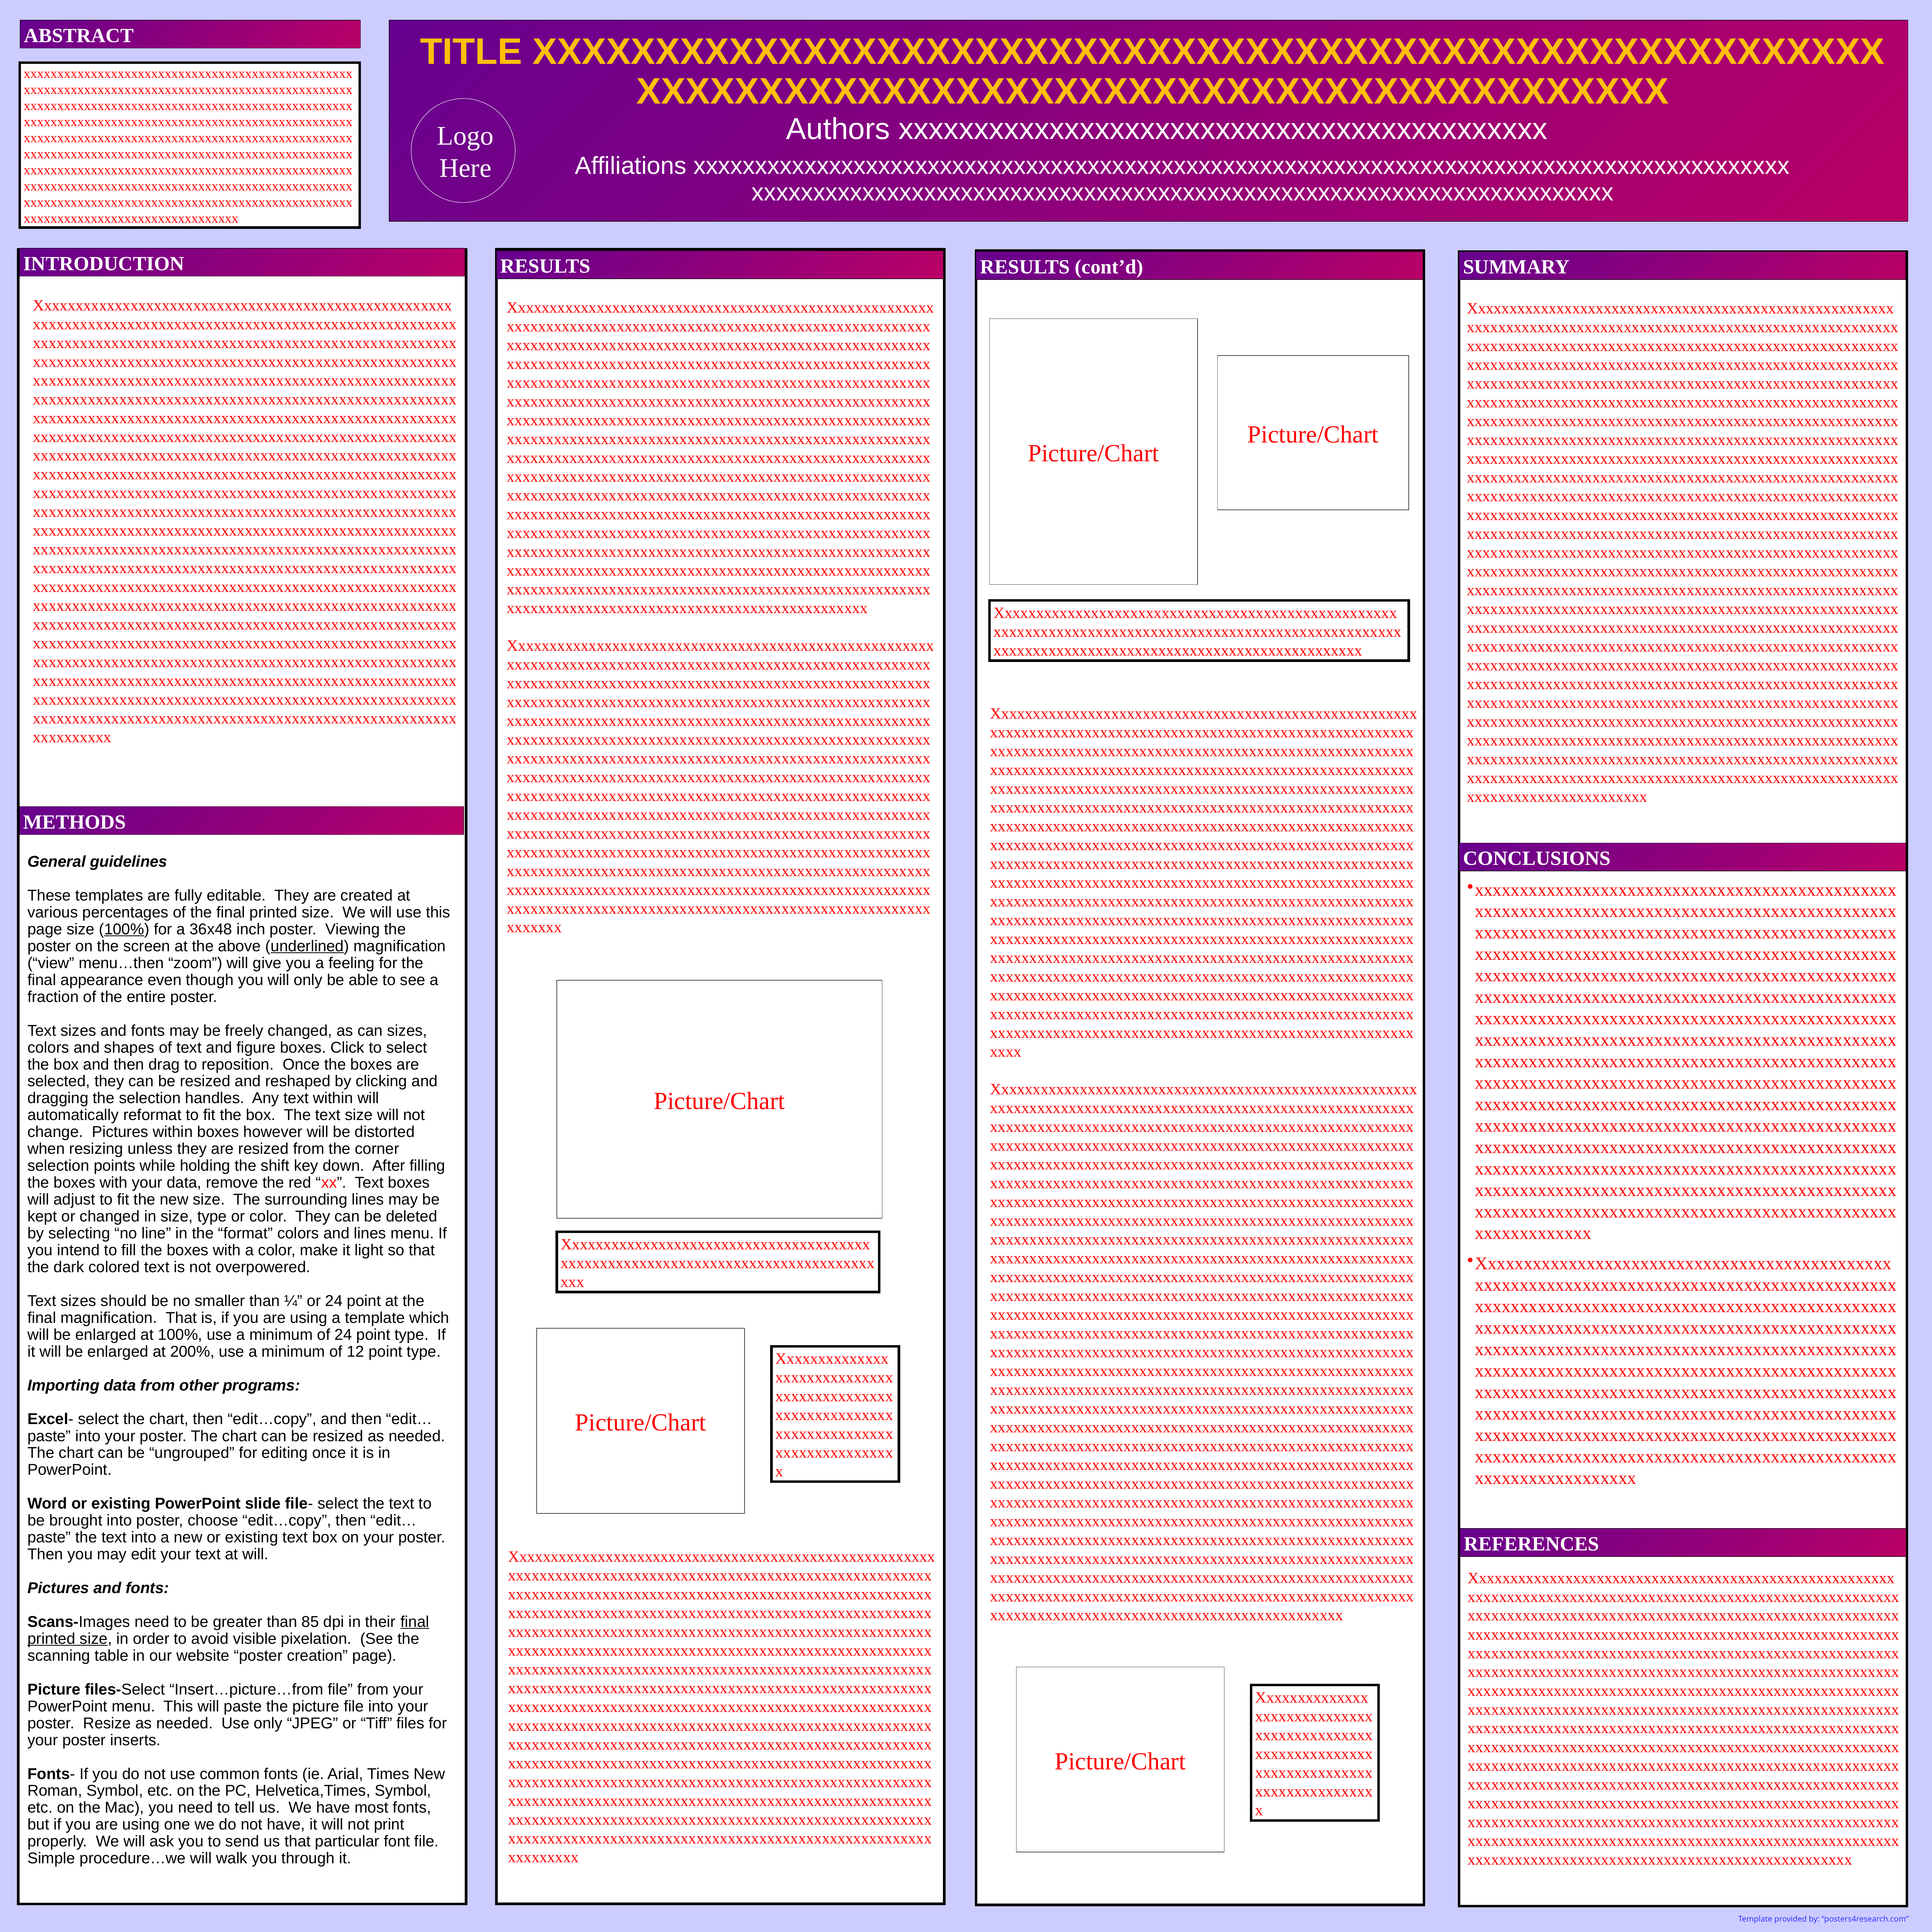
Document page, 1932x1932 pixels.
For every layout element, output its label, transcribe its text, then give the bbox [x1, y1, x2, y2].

text_box CONCLUSIONS [1459, 843, 1906, 871]
text_box [1459, 251, 1907, 1906]
text_box INTRODUCTION [19, 248, 465, 276]
text_box General guidelines These templates are fully editable. They are created at various percentages of the final printed size. We will use this page size (100%) for a 36x48 inch poster. Viewing the poster on the screen at the above (underlined) magnification (“view” menu…then “zoom”) will give you a feeling for the final appearance even though you will only be able to see a fraction of the entire poster. Text sizes and fonts may be freely changed, as can sizes, colors and shapes of text and figure boxes. Click to select the box and then drag to reposition. Once the boxes are selected, they can be resized and reshaped by clicking and dragging the selection handles. Any text within will automatically reformat to fit the box. The text size will not change. Pictures within boxes however will be distorted when resizing unless they are resized from the corner selection points while holding the shift key down. After filling the boxes with your data, remove the red “xx”. Text boxes will adjust to fit the new size. The surrounding lines may be kept or changed in size, type or color. They can be deleted by selecting “no line” in the “format” colors and lines menu. If you intend to fill the boxes with a color, make it light so that the dark colored text is not overpowered. Text sizes should be no smaller than ¼” or 24 point at the final magnification. That is, if you are using a template which will be enlarged at 100%, use a minimum of 24 point type. If it will be enlarged at 200%, use a minimum of 12 point type. Importing data from other programs: Excel- select the chart, then “edit…copy”, and then “edit…paste” into your poster. The chart can be resized as needed. The chart can be “ungrouped” for editing once it is in PowerPoint. Word or existing PowerPoint slide file- select the text to be brought into poster, choose “edit…copy”, then “edit…paste” the text into a new or existing text box on your poster. Then you may edit your text at will. Pictures and fonts: Scans-Images need to be greater than 85 dpi in their final printed size, in order to avoid visible pixelation. (See the scanning table in our website “poster creation” page). Picture files-Select “Insert…picture…from file” from your PowerPoint menu. This will paste the picture file into your poster. Resize as needed. Use only “JPEG” or “Tiff” files for your poster inserts. Fonts- If you do not use common fonts (ie. Arial, Times New Roman, Symbol, etc. on the PC, Helvetica,Times, Symbol, etc. on the Mac), you need to tell us. We have most fonts, but if you are using one we do not have, it will not print properly. We will ask you to send us that particular font file. Simple procedure…we will walk you through it. [23, 851, 455, 1886]
text_box Picture/Chart [989, 319, 1198, 585]
text_box SUMMARY [1459, 251, 1906, 280]
text_box REFERENCES [1460, 1528, 1906, 1557]
text_box Xxxxxxxxxxxxxxxxxxxxxxxxxxxxxxxxxxxxxxxxxxxxxxxxxxxxxxxxxxxxxxxxxxxxxxxxxxxxxxxxxxxxxxxxxxxxxxxxxxxxxxxxxxxxxxxxxxxxxxxxxxxxxxxxxxxxxxxxxxxxxxxxxxxxxxxxxxxxxxxxxxxxxxxxxxxxxxxxxxxxxxxxxxxxxxxxxxxxxxxxxxxxxxxxxxxxxxxxxxxxxxxxxxxxxxxxxxxxxxxxxxxxxxxxxxxxxxxxxxxxxxxxxxxxxxxxxxxxxxxxxxxxxxxxxxxxxxxxxxxxxxxxxxxxxxxxxxxxxxxxxxxxxxxxxxxxxxxxxxxxxxxxxxxxxxxxxxxxxxxxxxxxxxxxxxxxxxxxxxxxxxxxxxxxxxxxxxxxxxxxxxxxxxxxxxxxxxxxxxxxxxxxxxxxxxxxxxxxxxxxxxxxxxxxxxxxxxxxxxxxxxxxxxxxxxxxxxxxxxxxxxxxxxxxxxxxxxxxxxxxxxxxxxxxxxxxxxxxxxxxxxxxxxxxxxxxxxxxxxxxxxxxxxxxxxxxxxxxxxxxxxxxxxxxxxxxxxxxxxxxxxxxxxxxxxxxxxxxxxxxxxxxxxxxxxxxxxxxxxxxxxxxxxxxxxxxxxxxxxxxxxxxxxxxxxxxxxxxxxxxxxxxxxxxxxxxxxxxxxxxxxxxxxxxxxxxxxxxxxxxxxxxxxxxxxxxxxxxxxxxxxxxxxxxxxxxxxxxxxxxxxxxxxxxxxxxxxxxxxxxxxxxxxxxxxxxxxxxxxxxxxxxxxxxxxxxxxxxxxxxxxxxxxxxxxxxxxxxxxxxxxxxxxxxxxxxxxxxxxxxxxxxxxxxxxxxxxxxxxxxxxxxxxxxxxxxxxxxxxxxxxxxxxxxxxxxxxxxxxxxxxxxxxxxxxxxxxxxxxxxxxxxxxxxxxxxxxxxxxxxxxxxxxxxxxxxxxxxxxxxxxxxxxxxxxxxxxxxxxxxxxxxxxxxxxxxxxxxxxxxxxxxxxxxxxxxxxxxxxxxxxxxxxxxxxxxxxxxxxxxxxxxxxxxxxxxxxxxxxxxxxxxxxxxxxxxxxxxxxxxxxxxxxxxxxxxxxxxxxxxxxxxxxxxxxxxxxxxxxxxxxxxxxxxxxxxxxxxxxxxxxxxxxxxxxxxxxxxxxxxxxxxxxxxxxxxxxxxxxxxxxxxxxxxxxxxxxxxxxxxxxxxxxxxxxxxxxxxxxxxxxxxxxxxxxxxxxxxxxxxxxxxxxxxxxx [30, 293, 460, 766]
text_box Xxxxxxxxxxxxxxxxxxxxxxxxxxxxxxxxxxxxxxxxxxxxxxxxxxxxxxxxxxxxxxxxxxxxxxxxxxxxxxxxxxxxxxxxxxxxxxxxxxxxxxxxxxxxxxxxxxxxxxxxxxxxxxxxxxxxxxxxxxxxxxxxxxxxxxxxxxxxxxxxxxxxxxxxxxxxxxxxxxxxxxxxxxxxxxxxxxxxxxxxxxxxxxxxxxxxxxxxxxxxxxxxxxxxxxxxxxxxxxxxxxxxxxxxxxxxxxxxxxxxxxxxxxxxxxxxxxxxxxxxxxxxxxxxxxxxxxxxxxxxxxxxxxxxxxxxxxxxxxxxxxxxxxxxxxxxxxxxxxxxxxxxxxxxxxxxxxxxxxxxxxxxxxxxxxxxxxxxxxxxxxxxxxxxxxxxxxxxxxxxxxxxxxxxxxxxxxxxxxxxxxxxxxxxxxxxxxxxxxxxxxxxxxxxxxxxxxxxxxxxxxxxxxxxxxxxxxxxxxxxxxxxxxxxxxxxxxxxxxxxxxxxxxxxxxxxxxxxxxxxxxxxxxxxxxxxxxxxxxxxxxxxxxxxxxxxxxxxxxxxxxxxxxxxxxxxxxxxxxxxxxxxxxxxxxxxxxxxxxxxxxxxxxxxxxxxxxxxxxxxxxxxxxxxxxxxxxxxxxxxxxxxxxxxxxxxxxxxxxxxxxxxxxxxxxxxxxxxxxxxxxxxxxxxxxxxxxxxxxxxxxxxxxxxxxxxxxxxxxxxxxxxxxxxxxxxxxxxxxxxxxxxxxxxxxxxxxxxxxxxxxxxxxxxxxxxxxxxxxxxxxxxxxxxxxxxxxxxxxxxxxxxxxxxxxxxxxxxxxxxxxxxxxxxxxxxxxxxxxxxxxxxxxxxxxxxxxxxxxxxxxxxxxxxxxxxx [1465, 1566, 1903, 1888]
text_box xxxxxxxxxxxxxxxxxxxxxxxxxxxxxxxxxxxxxxxxxxxxxxxxxxxxxxxxxxxxxxxxxxxxxxxxxxxxxxxxxxxxxxxxxxxxxxxxxxxxxxxxxxxxxxxxxxxxxxxxxxxxxxxxxxxxxxxxxxxxxxxxxxxxxxxxxxxxxxxxxxxxxxxxxxxxxxxxxxxxxxxxxxxxxxxxxxxxxxxxxxxxxxxxxxxxxxxxxxxxxxxxxxxxxxxxxxxxxxxxxxxxxxxxxxxxxxxxxxxxxxxxxxxxxxxxxxxxxxxxxxxxxxxxxxxxxxxxxxxxxxxxxxxxxxxxxxxxxxxxxxxxxxxxxxxxxxxxxxxxxxxxxxxxxxxxxxxxxxxxxxxxxxxxxxxxxxxxxxxxxxxxxxxxxxxxxxxxxxxxxxxxxxxxxxxxxxxxxxxxxxxxxxxxxxxxxxxxxxxxxxxxxxxxxxxxxxxxxxxxxxxxxxxxxxxxxxxxxxxxxxxxxxxxxxxxxxxxxxxxxxxxxxxxxxxxxxxxxxxxxxxxxxxxxxxxxxxxxxxxxxxxxxxxxxxxxxxxxxxxxxxxxxxxxxxxxxxxxxxxxxxxxxxxxxxxxxxxxxxxxxxxxxxxxxxxxxxxxxxxxxxxxxxxxxxxxxxxxxxxxxxxxxxxxxxxxxxxxxxxxxxxxxxxxxxxxxxxxxxxxxxxxxxxxxxxxxxxxxxxxxxxxxxxxxxxxxxxxxxxxxxxxxxxxxxxxxxxxxxxxxxxxxxxxxxxxxxxxxxxxxxxx Xxxxxxxxxxxxxxxxxxxxxxxxxxxxxxxxxxxxxxxxxxxxxxxxxxxxxxxxxxxxxxxxxxxxxxxxxxxxxxxxxxxxxxxxxxxxxxxxxxxxxxxxxxxxxxxxxxxxxxxxxxxxxxxxxxxxxxxxxxxxxxxxxxxxxxxxxxxxxxxxxxxxxxxxxxxxxxxxxxxxxxxxxxxxxxxxxxxxxxxxxxxxxxxxxxxxxxxxxxxxxxxxxxxxxxxxxxxxxxxxxxxxxxxxxxxxxxxxxxxxxxxxxxxxxxxxxxxxxxxxxxxxxxxxxxxxxxxxxxxxxxxxxxxxxxxxxxxxxxxxxxxxxxxxxxxxxxxxxxxxxxxxxxxxxxxxxxxxxxxxxxxxxxxxxxxxxxxxxxxxxxxxxxxxxxxxxxxxxxxxxxxxxxxxxxxxxxxxxxxxxxxxxxxxxxxxxxxxxxxxxxxxxxxxxxxxxxxxxxxxxxxxxxxxxxxxxxxxxxxxxxxxxxx [1464, 876, 1902, 1519]
text_box TITLE XXXXXXXXXXXXXXXXXXXXXXXXXXXXXXXXXXXXXXXXXXXXXXXXXXXXXXX XXXXXXXXXXXXXXXXXXXXXXXXXXXXXXXXXXXXXXXXXX [412, 30, 1895, 114]
text_box [976, 250, 1424, 1905]
text_box Logo Here [433, 116, 498, 184]
text_box Xxxxxxxxxxxxxxxxxxxxxxxxxxxxxxxxxxxxxxxxxxxxxxxxxxxxxxxxxxxxxxxxxxxxxxxxxxxxxxxxxxxxxxxxxx [771, 1346, 899, 1482]
text_box Xxxxxxxxxxxxxxxxxxxxxxxxxxxxxxxxxxxxxxxxxxxxxxxxxxxxxxxxxxxxxxxxxxxxxxxxxxxxxxxxxxxxxxxxxxxxxxxxxxxxxxxxxxxxxxxxxxxxxxxxxxxxxxxxxxxxxxxxxxxxxxxxxxxxxxxxxxxxxxxxxxxxxxxxxxxxxxxxxxxxxxxxxxxxxxxxxxxxxxxxxxxxxxxxxxxxxxxxxxxxxxxxxxxxxxxxxxxxxxxxxxxxxxxxxxxxxxxxxxxxxxxxxxxxxxxxxxxxxxxxxxxxxxxxxxxxxxxxxxxxxxxxxxxxxxxxxxxxxxxxxxxxxxxxxxxxxxxxxxxxxxxxxxxxxxxxxxxxxxxxxxxxxxxxxxxxxxxxxxxxxxxxxxxxxxxxxxxxxxxxxxxxxxxxxxxxxxxxxxxxxxxxxxxxxxxxxxxxxxxxxxxxxxxxxxxxxxxxxxxxxxxxxxxxxxxxxxxxxxxxxxxxxxxxxxxxxxxxxxxxxxxxxxxxxxxxxxxxxxxxxxxxxxxxxxxxxxxxxxxxxxxxxxxxxxxxxxxxxxxxxxxxxxxxxxxxxxxxxxxxxxxxxxxxxxxxxxxxxxxxxxxxxxxxxxxxxxxxxxxxxxxxxxxxxxxxxxxxxxxxxxxxxxxxxxxxxxxxxxxxxxxxxxxxxxxxxxxxxxxxxxxxxxxxxxxxxxxxxxxxxxxxxxxxxxxxxxxxxxxxxxxxxxxxxxxxxxxxxxxxxxxxxxxxxxxxxxxxxxxxxxxxxxxxxxxxxxxxxxxxxxxxxxxxxxxxxxxxxxxxxxxxxxxxxxxxxxxxxxxxxxxxxxxxxxxxxxxxxxxxxxxxxxxxxxxxxxxxxxxxxxxxxxxxxxxxxxxxxxxxxxxxxxxxxxxxxxxxxxxxxxxxxxxxxxxxxxxxxxxxxxxxxxxxxxxxxxxxxxxxxxxxxxxxxxxxxxxxxxxxxxxxxxxxxxxxxxxxxxxxxxxxxxxxxxxxxxxxxxxxxxxxxxxxxxxxxxxxxxxxxxxxxxxxxxxxxxxxxxxxxxxxxxxxxxxxxxxxxxxxxxxxxxxxxxxxxxxxxxxxxxxxxxxxxxxxxxxxxxxxxxxxxxxxxxxxxxxxxxxxxxxxxxxxxxxxxxxxxxxxxxxxxxxxxxxxxxxxxxxxxxxxxxxxxxxxxxxxxxxxxxxxxxxxxxxxxxxxxxxxxxxxxxxxxxxxxxxxxxxxxxxxxxxxxxxxxxxxxxxxxxxxxxxxxxxxxxxxxxxxxxxxxxxxxxxxxxxxxxxxxxxxxxxxxxxxxxxxxxxxxxxxxxxxxxxxxxxxxxxxxxxxxxxxxxxxxxxxxxxxxxxxxxxxxxxxxxxxxxxxxxxxxxxxxxxxxxxxxxxxxxxxxxxxxxxxxxxxxxxxxxxxxxxxxxxxxxxxxxxxxxxxxxxxxxxxxxxxxxxxxxxxxxxxxxxx [1464, 297, 1902, 825]
text_box ABSTRACT [20, 20, 361, 48]
text_box Authors xxxxxxxxxxxxxxxxxxxxxxxxxxxxxxxxxxxxxxxxxxx [707, 111, 1626, 148]
text_box Affiliations xxxxxxxxxxxxxxxxxxxxxxxxxxxxxxxxxxxxxxxxxxxxxxxxxxxxxxxxxxxxxxxxxxxxxxxxxxxxxxxxxxxxxxxxx xxxxxxxxxxxxxxxxxxxxxxxxxxxxxxxxxxxxxxxxxxxxxxxxxxxxxxxxxxxxxxxxxxxxxx [482, 151, 1885, 208]
text_box [411, 98, 515, 203]
text_box RESULTS (cont’d) [976, 251, 1423, 280]
text_box Picture/Chart [1217, 356, 1409, 510]
text_box Xxxxxxxxxxxxxxxxxxxxxxxxxxxxxxxxxxxxxxxxxxxxxxxxxxxxxxxxxxxxxxxxxxxxxxxxxxxxxxxxxx [557, 1232, 879, 1292]
text_box Xxxxxxxxxxxxxxxxxxxxxxxxxxxxxxxxxxxxxxxxxxxxxxxxxxxxxxxxxxxxxxxxxxxxxxxxxxxxxxxxxxxxxxxxxxxxxxxxxxxxxxxxxxxxxxxxxxxxxxxxxxxxxxxxxxxxxxxxxxxxxxxxxxxxxxxxxxxxxxxxxxxxxxxxxxxxxxxxxxxxxxxxxxxxxxxxxxxxxxxxxxxxxxxxxxxxxxxxxxxxxxxxxxxxxxxxxxxxxxxxxxxxxxxxxxxxxxxxxxxxxxxxxxxxxxxxxxxxxxxxxxxxxxxxxxxxxxxxxxxxxxxxxxxxxxxxxxxxxxxxxxxxxxxxxxxxxxxxxxxxxxxxxxxxxxxxxxxxxxxxxxxxxxxxxxxxxxxxxxxxxxxxxxxxxxxxxxxxxxxxxxxxxxxxxxxxxxxxxxxxxxxxxxxxxxxxxxxxxxxxxxxxxxxxxxxxxxxxxxxxxxxxxxxxxxxxxxxxxxxxxxxxxxxxxxxxxxxxxxxxxxxxxxxxxxxxxxxxxxxxxxxxxxxxxxxxxxxxxxxxxxxxxxxxxxxxxxxxxxxxxxxxxxxxxxxxxxxxxxxxxxxxxxxxxxxxxxxxxxxxxxxxxxxxxxxxxxxxxxxxxxxxxxxxxxxxxxxxxxxxxxxxxxxxxxxxxxxxxxxxxxxxxxxxxxxxxxxxxxxxxxxxxxxxxxxxxxxxxxxxxxxxxxxxxxxxxxxxxxxxxxxxxxxxxxxxxxxxxxxxxxxxxxxxxxxxxxxxxxxxxxxxxxxxxxxxxxxxxxxxxxxxxxxxxxxxxxxxxxxxxxxxxxxxxxxxxxxxxxxxxxxxxxxxxxxxxxxxxxxxxxxxxxxxxxxxxxxxxxxxxxxxxxxxxxxxx [505, 1545, 941, 1886]
text_box Xxxxxxxxxxxxxxxxxxxxxxxxxxxxxxxxxxxxxxxxxxxxxxxxxxxxxxxxxxxxxxxxxxxxxxxxxxxxxxxxxxxxxxxxxxxxxxxxxxxxxxxxxxxxxxxxxxxxxxxxxxxxxxxxxxxxxxxxxxxxxxxxxxxxxx [989, 600, 1409, 661]
text_box [18, 249, 466, 1904]
text_box Xxxxxxxxxxxxxxxxxxxxxxxxxxxxxxxxxxxxxxxxxxxxxxxxxxxxxxxxxxxxxxxxxxxxxxxxxxxxxxxxxxxxxxxxxxxxxxxxxxxxxxxxxxxxxxxxxxxxxxxxxxxxxxxxxxxxxxxxxxxxxxxxxxxxxxxxxxxxxxxxxxxxxxxxxxxxxxxxxxxxxxxxxxxxxxxxxxxxxxxxxxxxxxxxxxxxxxxxxxxxxxxxxxxxxxxxxxxxxxxxxxxxxxxxxxxxxxxxxxxxxxxxxxxxxxxxxxxxxxxxxxxxxxxxxxxxxxxxxxxxxxxxxxxxxxxxxxxxxxxxxxxxxxxxxxxxxxxxxxxxxxxxxxxxxxxxxxxxxxxxxxxxxxxxxxxxxxxxxxxxxxxxxxxxxxxxxxxxxxxxxxxxxxxxxxxxxxxxxxxxxxxxxxxxxxxxxxxxxxxxxxxxxxxxxxxxxxxxxxxxxxxxxxxxxxxxxxxxxxxxxxxxxxxxxxxxxxxxxxxxxxxxxxxxxxxxxxxxxxxxxxxxxxxxxxxxxxxxxxxxxxxxxxxxxxxxxxxxxxxxxxxxxxxxxxxxxxxxxxxxxxxxxxxxxxxxxxxxxxxxxxxxxxxxxxxxxxxxxxxxxxxxxxxxxxxxxxxxxxxxxxxxxxxxxxxxxxxxxxxxxxxxxxxxxxxxxxxxxxxxxxxxxxxxxxxxxxxxxxxxxxxxxxxxxxxxxxxxxxxxxxxxxxxxxxxxxxxxxxxxxxxxxxxxxxxxxxxxxxxxxxxxxxxxxxxxxxxxxxxxxxxxxxxxxxxxxxxxxxxxxxxxxxxxxxxxxxxxxxxxxxxxxxxxxxxxxxxxxxxxxxxxxxxxxxxxxxxxxxxxxxxxxxxxxxxxxxxxxxxxxxxxxxxxxxxxxxxxxxxxxxxxxxxxxx Xxxxxxxxxxxxxxxxxxxxxxxxxxxxxxxxxxxxxxxxxxxxxxxxxxxxxxxxxxxxxxxxxxxxxxxxxxxxxxxxxxxxxxxxxxxxxxxxxxxxxxxxxxxxxxxxxxxxxxxxxxxxxxxxxxxxxxxxxxxxxxxxxxxxxxxxxxxxxxxxxxxxxxxxxxxxxxxxxxxxxxxxxxxxxxxxxxxxxxxxxxxxxxxxxxxxxxxxxxxxxxxxxxxxxxxxxxxxxxxxxxxxxxxxxxxxxxxxxxxxxxxxxxxxxxxxxxxxxxxxxxxxxxxxxxxxxxxxxxxxxxxxxxxxxxxxxxxxxxxxxxxxxxxxxxxxxxxxxxxxxxxxxxxxxxxxxxxxxxxxxxxxxxxxxxxxxxxxxxxxxxxxxxxxxxxxxxxxxxxxxxxxxxxxxxxxxxxxxxxxxxxxxxxxxxxxxxxxxxxxxxxxxxxxxxxxxxxxxxxxxxxxxxxxxxxxxxxxxxxxxxxxxxxxxxxxxxxxxxxxxxxxxxxxxxxxxxxxxxxxxxxxxxxxxxxxxxxxxxxxxxxxxxxxxxxxxxxxxxxxxxxxxxxxxxxxxxxxxxxxxxxxxxxxxxxxxxxxxxxxxxxxxxxxxxxxxxxxxxxxxxxxxxxxxxxxxxxxxxxxxxxxxxxxxxxxxxxxxxxxxxxxxxxxxxxxxxxxxxxxxxxxxxxxxxxxxxxxxxxxxxxxxxxxxxxxxxxxxxxxxxxxxxxxxxxxxxxxxxxxxxxxxxxxxxxxxxxxxxxxxxxxxxxxxxxxxxxxxxxxxxxxxxxxxxxxxxxxxxxxxxxxxxxxxxxxxxxxx [503, 295, 939, 957]
text_box RESULTS [496, 251, 943, 279]
text_box Xxxxxxxxxxxxxxxxxxxxxxxxxxxxxxxxxxxxxxxxxxxxxxxxxxxxxxxxxxxxxxxxxxxxxxxxxxxxxxxxxxxxxxxxxxxxxxxxxxxxxxxxxxxxxxxxxxxxxxxxxxxxxxxxxxxxxxxxxxxxxxxxxxxxxxxxxxxxxxxxxxxxxxxxxxxxxxxxxxxxxxxxxxxxxxxxxxxxxxxxxxxxxxxxxxxxxxxxxxxxxxxxxxxxxxxxxxxxxxxxxxxxxxxxxxxxxxxxxxxxxxxxxxxxxxxxxxxxxxxxxxxxxxxxxxxxxxxxxxxxxxxxxxxxxxxxxxxxxxxxxxxxxxxxxxxxxxxxxxxxxxxxxxxxxxxxxxxxxxxxxxxxxxxxxxxxxxxxxxxxxxxxxxxxxxxxxxxxxxxxxxxxxxxxxxxxxxxxxxxxxxxxxxxxxxxxxxxxxxxxxxxxxxxxxxxxxxxxxxxxxxxxxxxxxxxxxxxxxxxxxxxxxxxxxxxxxxxxxxxxxxxxxxxxxxxxxxxxxxxxxxxxxxxxxxxxxxxxxxxxxxxxxxxxxxxxxxxxxxxxxxxxxxxxxxxxxxxxxxxxxxxxxxxxxxxxxxxxxxxxxxxxxxxxxxxxxxxxxxxxxxxxxxxxxxxxxxxxxxxxxxxxxxxxxxxxxxxxxxxxxxxxxxxxxxxxxxxxxxxxxxxxxxxxxxxxxxxxxxxxxxxxxxxxxxxxxxxxxxxxxxxxxxxxxxxxxxxxxxxxxxxxxxxxxxxxxxxxxxxxxxxxxxxxxxxxxxxxxxxxxxxxxxxxxxxxxxxxxxxxxxxxxxxxxxxxxxxxxxxxxxxxxxxxxxxxxxxxxxxxxxxxxxxxxxxxxxxxxxxxxxxxxxxxxxxxxxxxxxxxxxxxxxxxxxxxxxxxxxxxxxxxxxxxxxxxxxxxxxxxxxxxxxxxxxxxxxxxxxxxxxxxxxxxxxxxxxxxxxxxxxxxxxxxxxxxxxxx Xxxxxxxxxxxxxxxxxxxxxxxxxxxxxxxxxxxxxxxxxxxxxxxxxxxxxxxxxxxxxxxxxxxxxxxxxxxxxxxxxxxxxxxxxxxxxxxxxxxxxxxxxxxxxxxxxxxxxxxxxxxxxxxxxxxxxxxxxxxxxxxxxxxxxxxxxxxxxxxxxxxxxxxxxxxxxxxxxxxxxxxxxxxxxxxxxxxxxxxxxxxxxxxxxxxxxxxxxxxxxxxxxxxxxxxxxxxxxxxxxxxxxxxxxxxxxxxxxxxxxxxxxxxxxxxxxxxxxxxxxxxxxxxxxxxxxxxxxxxxxxxxxxxxxxxxxxxxxxxxxxxxxxxxxxxxxxxxxxxxxxxxxxxxxxxxxxxxxxxxxxxxxxxxxxxxxxxxxxxxxxxxxxxxxxxxxxxxxxxxxxxxxxxxxxxxxxxxxxxxxxxxxxxxxxxxxxxxxxxxxxxxxxxxxxxxxxxxxxxxxxxxxxxxxxxxxxxxxxxxxxxxxxxxxxxxxxxxxxxxxxxxxxxxxxxxxxxxxxxxxxxxxxxxxxxxxxxxxxxxxxxxxxxxxxxxxxxxxxxxxxxxxxxxxxxxxxxxxxxxxxxxxxxxxxxxxxxxxxxxxxxxxxxxxxxxxxxxxxxxxxxxxxxxxxxxxxxxxxxxxxxxxxxxxxxxxxxxxxxxxxxxxxxxxxxxxxxxxxxxxxxxxxxxxxxxxxxxxxxxxxxxxxxxxxxxxxxxxxxxxxxxxxxxxxxxxxxxxxxxxxxxxxxxxxxxxxxxxxxxxxxxxxxxxxxxxxxxxxxxxxxxxxxxxxxxxxxxxxxxxxxxxxxxxxxxxxxxxxxxxxxxxxxxxxxxxxxxxxxxxxxxxxxxxxxxxxxxxxxxxxxxxxxxxxxxxxxxxxxxxxxxxxxxxxxxxxxxxxxxxxxxxxxxxxxxxxxxxxxxxxxxxxxxxxxxxxxxxxxxxxxxxxxxxxxxxxxxxxxxxxxxxxxxxxxxxxxxxxxxxxxxxxxxxxxxxxxxxxxxxxxxxxxxxxxxxxxxxxxxxxxxxxxxxxxxxxxxxxxxxxxxxxxxxxxxxxxxxxxxxxxxxxxxxxxxxxxxxxxxxxxxxxxxxxxxxxxxxxxxxxxxxxxxxxxxxxxxxxxxxxxxxxxxxxxxxxxxxxxxxxxxxxxxxxxxxxxxxxxxxxxxxxxxxxxxxxxxxxxxxxxxxxxxxxxxxxxxxxxxxxxxxxxxxxxxxxxxxxxxxxxxxxxxxxxxxxxxxxxxxxxxxxxxxxxxxxxxxxxxxxxxxxxxxxxxxxxxxxxxxxxxxxxxxxxxxxxxxxxxxxxxxxxxxxxxxxxxxxxxxxxxxxxxxxxxxxxxxxxxxxxxxxxxxxxxxxxxxxxxxxxxxxxxxxxxxxxxxxxxxxxxxxxxxxxxxxxxxxxxxxxxxxxxxxxxxxxxxxxxxxxxxxxxxxxxxxxxxxxxxxxxxxxxxxxxxxxxxxxxxxxxxxxxxxxxxxxxxxxxxxxxxxxxxxxxxxxxxxxxxxxxxxxxxxxxxxxxxxxxxxxxxxxxxxxxxxxxxxxxxxxxxxxxxxxxxxxxx [986, 701, 1423, 1644]
text_box Picture/Chart [557, 980, 882, 1219]
text_box Picture/Chart [1016, 1667, 1224, 1852]
text_box Picture/Chart [537, 1328, 745, 1513]
text_box METHODS [19, 806, 464, 835]
text_box [496, 249, 944, 1904]
text_box [389, 20, 1908, 221]
text_box Xxxxxxxxxxxxxxxxxxxxxxxxxxxxxxxxxxxxxxxxxxxxxxxxxxxxxxxxxxxxxxxxxxxxxxxxxxxxxxxxxxxxxxxxxx [1251, 1685, 1379, 1821]
text_box xxxxxxxxxxxxxxxxxxxxxxxxxxxxxxxxxxxxxxxxxxxxxxxxxxxxxxxxxxxxxxxxxxxxxxxxxxxxxxxxxxxxxxxxxxxxxxxxxxxxxxxxxxxxxxxxxxxxxxxxxxxxxxxxxxxxxxxxxxxxxxxxxxxxxxxxxxxxxxxxxxxxxxxxxxxxxxxxxxxxxxxxxxxxxxxxxxxxxxxxxxxxxxxxxxxxxxxxxxxxxxxxxxxxxxxxxxxxxxxxxxxxxxxxxxxxxxxxxxxxxxxxxxxxxxxxxxxxxxxxxxxxxxxxxxxxxxxxxxxxxxxxxxxxxxxxxxxxxxxxxxxxxxxxxxxxxxxxxxxxxxxxxxxxxxxxxxxxxxxxxxxxxxxxxxxxxxxxxxxxxxxxxxxxxxxxxxxxxxxxxxxxxxxxxxxxxxxxxxxxxxxxxxxxxxxxxxxxxxxxxxxxxxxxxxxxxxxxxxxxxxxxxxxxxxxxx [20, 63, 360, 228]
